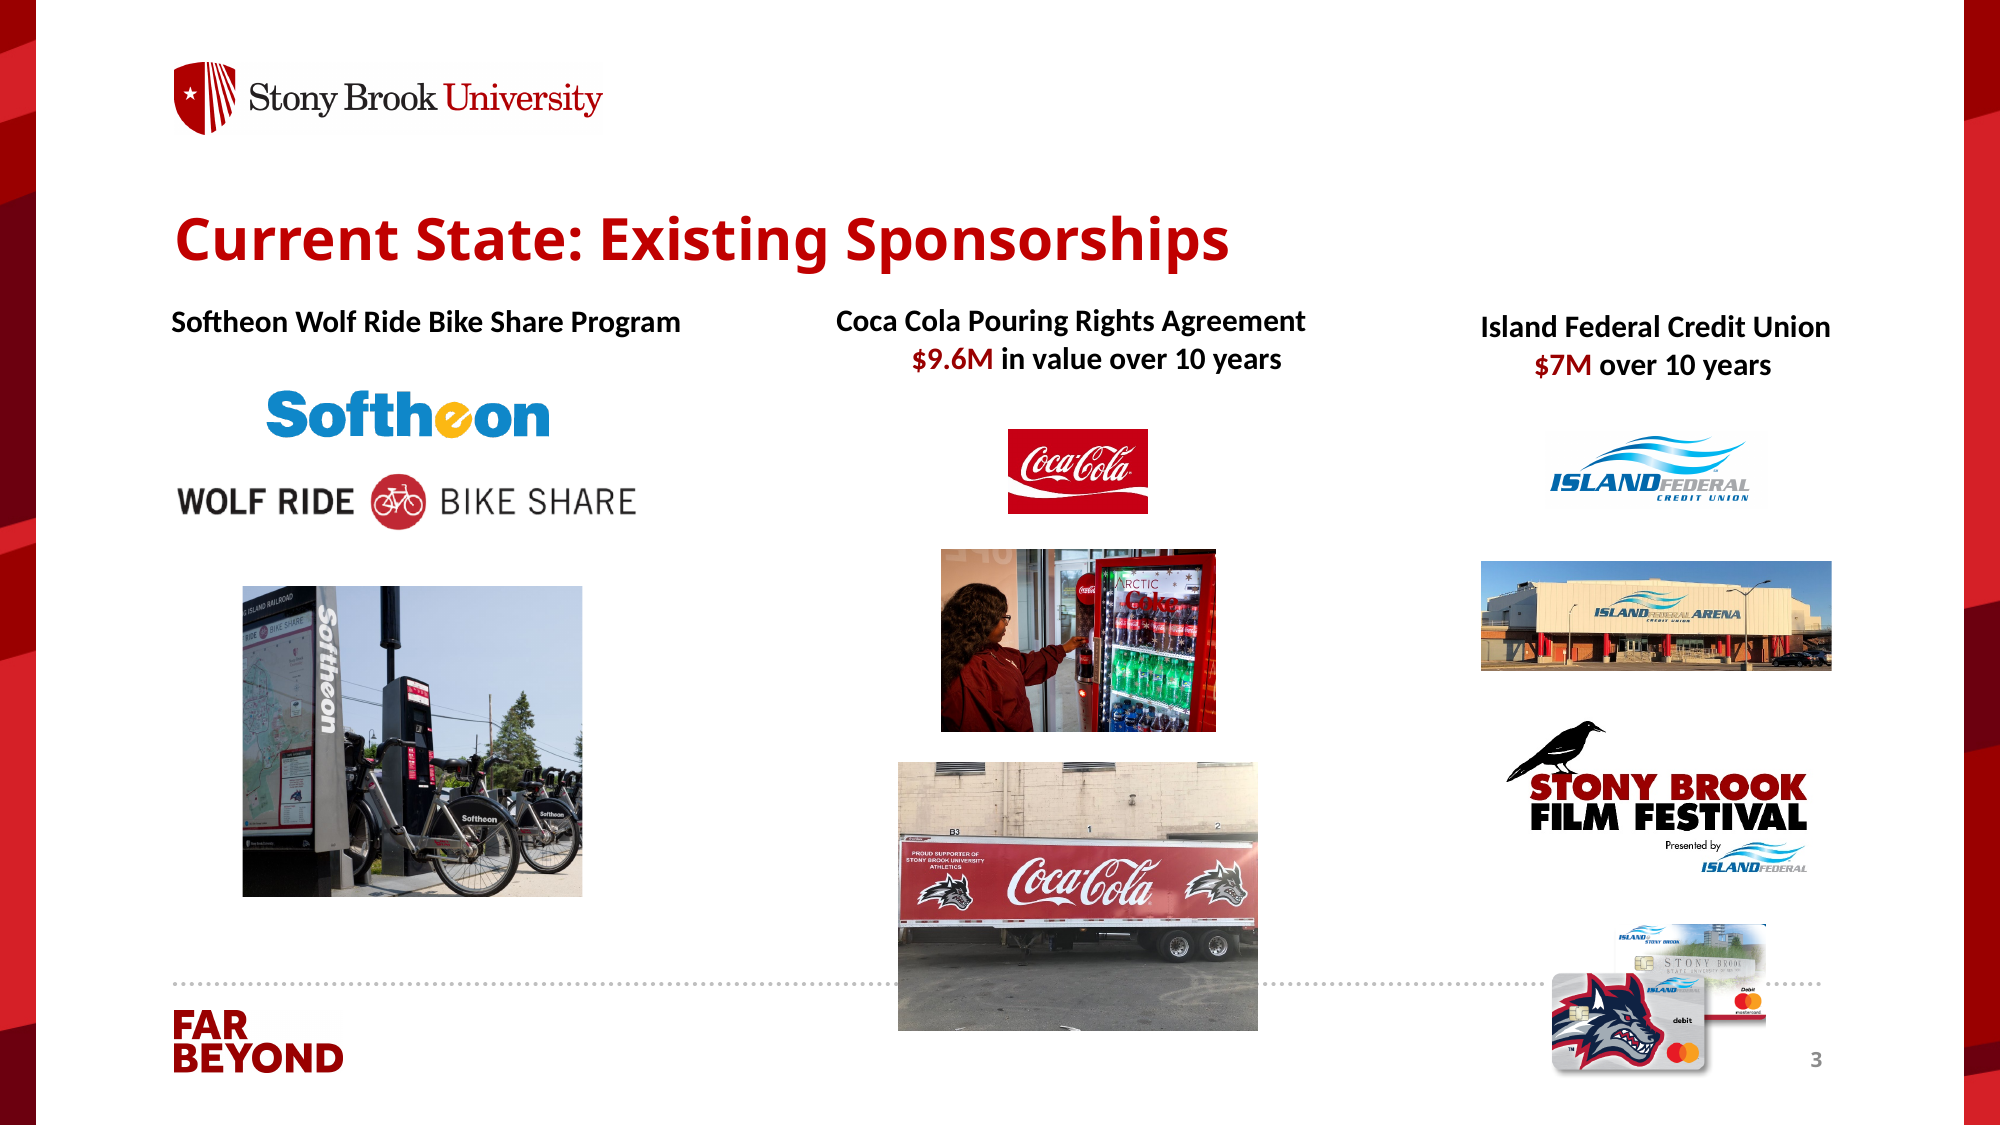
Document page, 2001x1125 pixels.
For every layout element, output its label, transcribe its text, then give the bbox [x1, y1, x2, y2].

picture [1476, 708, 1837, 889]
picture [174, 62, 603, 135]
picture [1545, 431, 1768, 509]
picture [1546, 924, 1766, 1081]
picture [898, 762, 1258, 1032]
picture [0, 0, 36, 1125]
text_box Coca Cola Pouring Rights Agreement $9.6M in value over 10 years [821, 293, 1335, 383]
text_box Island Federal Credit Union $7M over 10 years [1465, 299, 1847, 389]
picture [242, 586, 583, 897]
picture [174, 1010, 343, 1073]
picture [1008, 429, 1148, 514]
text_box Softheon Wolf Ride Bike Share Program [156, 293, 718, 396]
picture [941, 549, 1216, 732]
picture [1481, 561, 1832, 671]
slide_number 3 [1387, 1031, 1838, 1092]
picture [1964, 0, 2000, 1125]
picture [174, 471, 639, 532]
picture [251, 374, 562, 452]
title Current State: Existing Sponsorships [174, 221, 1825, 307]
